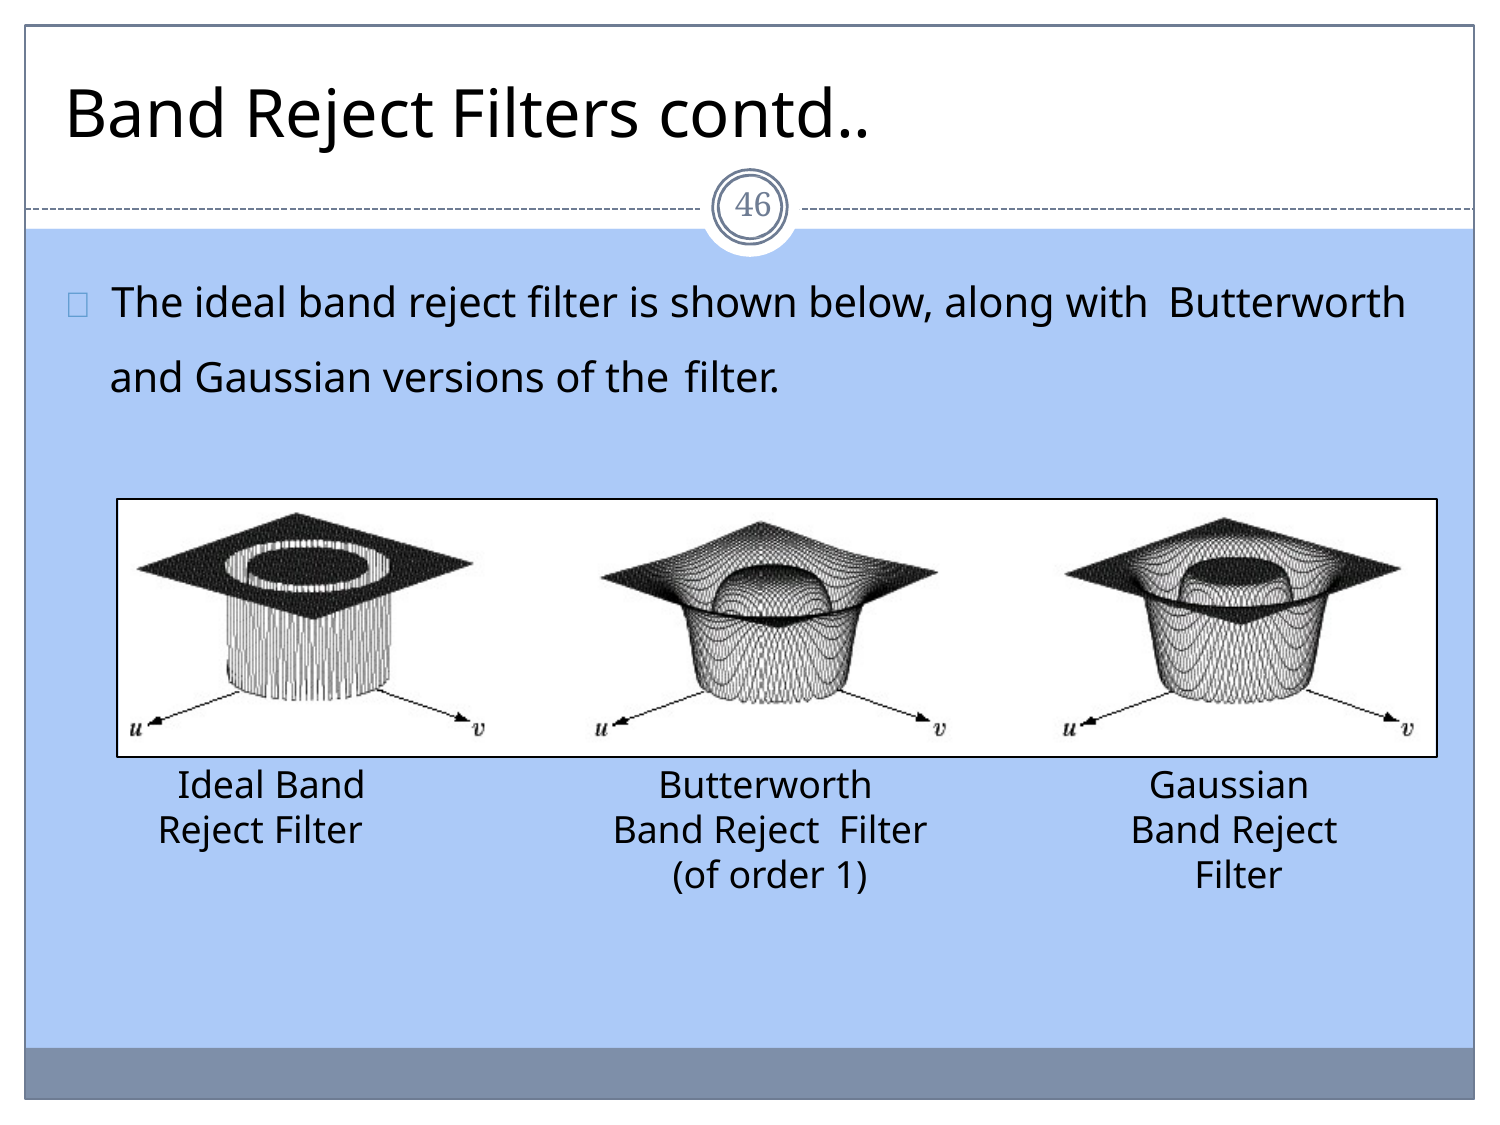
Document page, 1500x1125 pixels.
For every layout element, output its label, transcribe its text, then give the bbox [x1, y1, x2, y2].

text_box 46  The ideal band reject filter is shown below, along with Butterworth and Gaussian versions of the filter. [62, 181, 1424, 401]
text_box Ideal Band Reject Filter [155, 767, 388, 851]
text_box Butterworth Band Reject Filter (of order 1) [610, 767, 929, 896]
text_box Gaussian Band Reject Filter [1125, 767, 1342, 896]
title Band Reject Filters contd.. [62, 69, 902, 181]
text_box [115, 497, 1438, 759]
